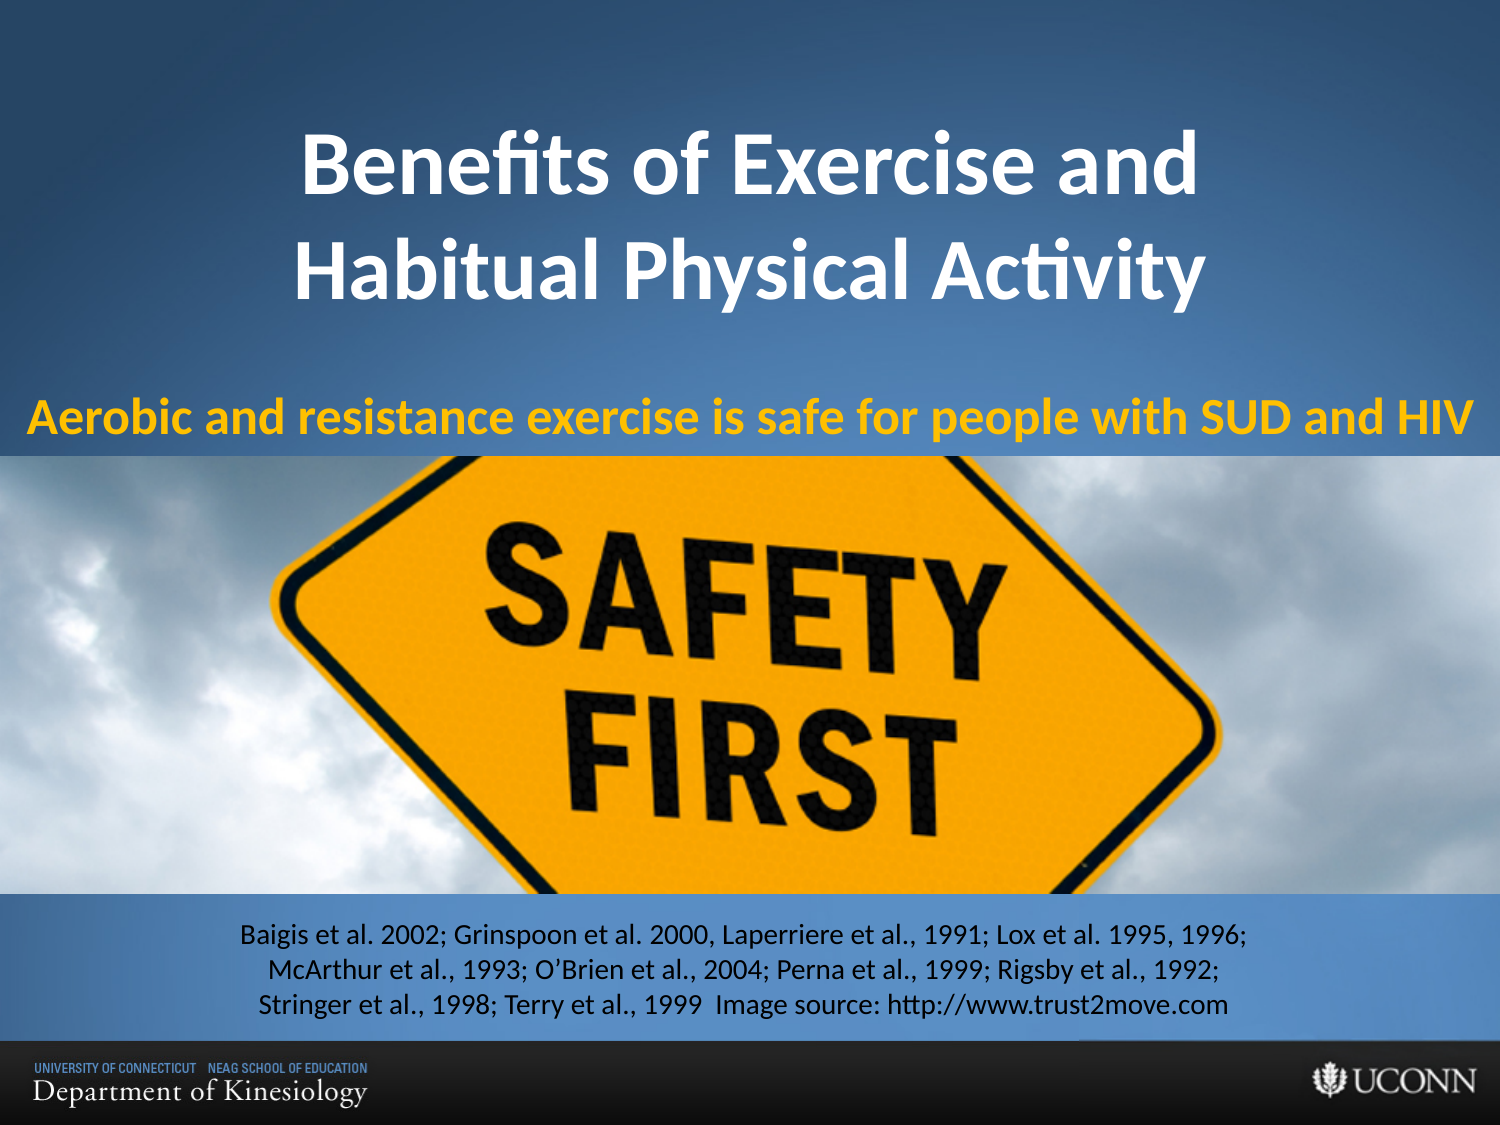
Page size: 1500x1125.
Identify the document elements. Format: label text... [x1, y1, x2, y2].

picture [0, 0, 1500, 1125]
text_box Aerobic and resistance exercise is safe for people with SUD and HIV [1, 374, 1074, 454]
text_box Benefits of Exercise and Habitual Physical Activity [1, 95, 1074, 325]
text_box Baigis et al. 2002; Grinspoon et al. 2000, Laperriere et al., 1991; Lox et al. 1995, 1996; McArthur et al., 1993; O’Brien et al., 2004; Perna et al., 1999; Rigsby et al., 1992; Stringer et al., 1998; Terry et al., 1999 Image source: http://www.trust2move.com [204, 908, 1074, 1028]
